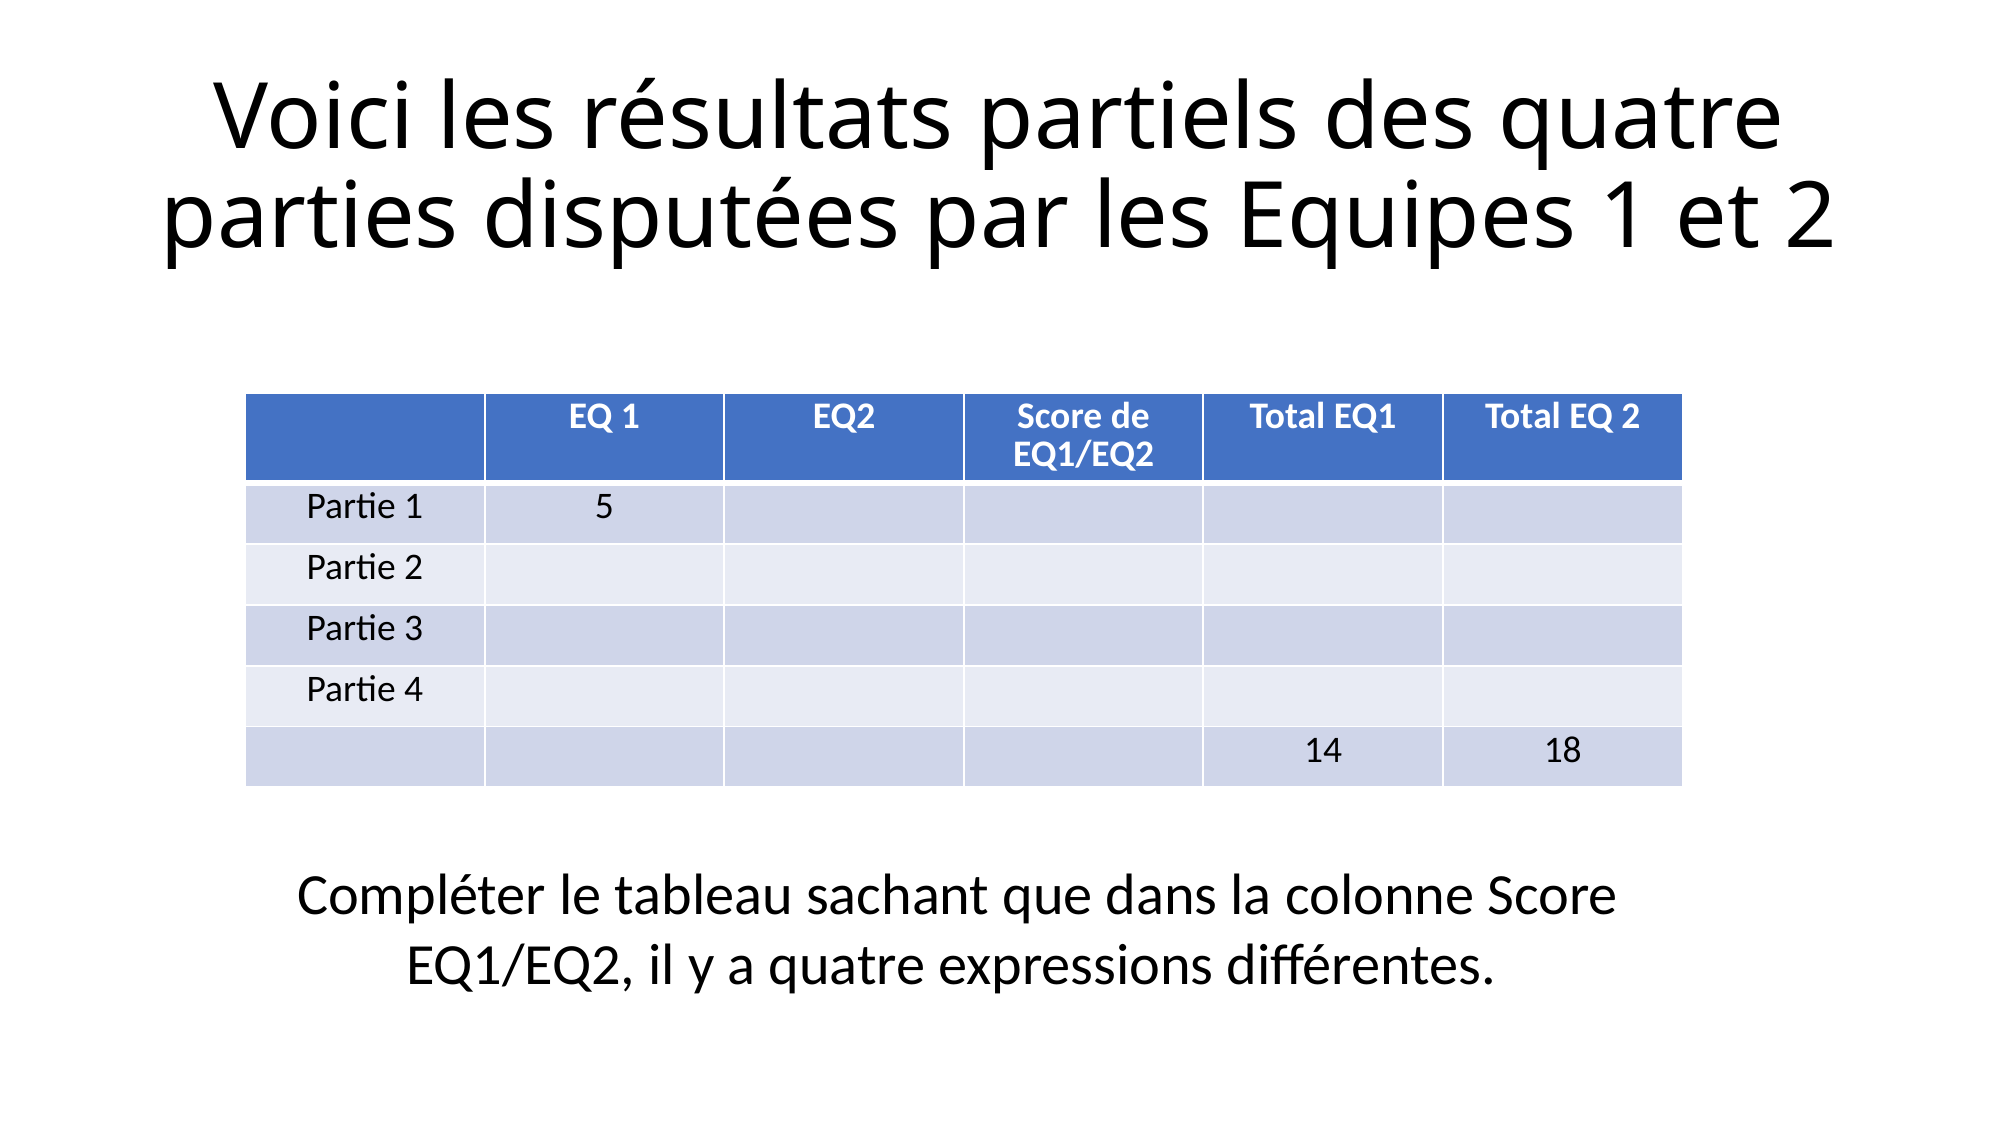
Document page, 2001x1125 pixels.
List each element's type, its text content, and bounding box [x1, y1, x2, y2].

table_cell Partie 3 [246, 606, 484, 665]
table_cell [1444, 667, 1682, 726]
table_cell [965, 667, 1202, 726]
table_cell [965, 727, 1202, 786]
table_header Total EQ1 [1204, 394, 1442, 480]
table_cell [1444, 486, 1682, 543]
table_cell Partie 2 [246, 545, 484, 604]
table_cell [965, 545, 1202, 604]
table_cell [725, 486, 963, 543]
table_cell [486, 667, 723, 726]
table_cell [486, 727, 723, 786]
table_cell [246, 727, 484, 786]
table_cell [486, 606, 723, 665]
table_cell [1204, 486, 1442, 543]
table_cell [725, 727, 963, 786]
table_cell [965, 606, 1202, 665]
table_cell [1204, 545, 1442, 604]
table_header EQ 1 [486, 394, 723, 480]
table_cell [486, 545, 723, 604]
table_cell [725, 545, 963, 604]
table_cell [725, 606, 963, 665]
table_cell [1444, 545, 1682, 604]
table_cell 18 [1444, 727, 1682, 786]
table_header Total EQ 2 [1444, 394, 1682, 480]
table_cell Partie 4 [246, 667, 484, 726]
table_cell [1204, 667, 1442, 726]
table_cell Partie 1 [246, 486, 484, 543]
title Voici les résultats partiels des quatre parties disputées par les Equipes 1 et 2 [137, 59, 1863, 278]
text_box Compléter le tableau sachant que dans la colonne Score EQ1/EQ2, il y a quatre expressions différentes. [245, 848, 1671, 1004]
table_cell 14 [1204, 727, 1442, 786]
table_cell [965, 486, 1202, 543]
table_header Score de EQ1/EQ2 [965, 394, 1202, 480]
table_cell [1444, 606, 1682, 665]
table_header [246, 394, 484, 480]
table_header EQ2 [725, 394, 963, 480]
table_cell [1204, 606, 1442, 665]
table_cell 5 [486, 486, 723, 543]
table_cell [725, 667, 963, 726]
